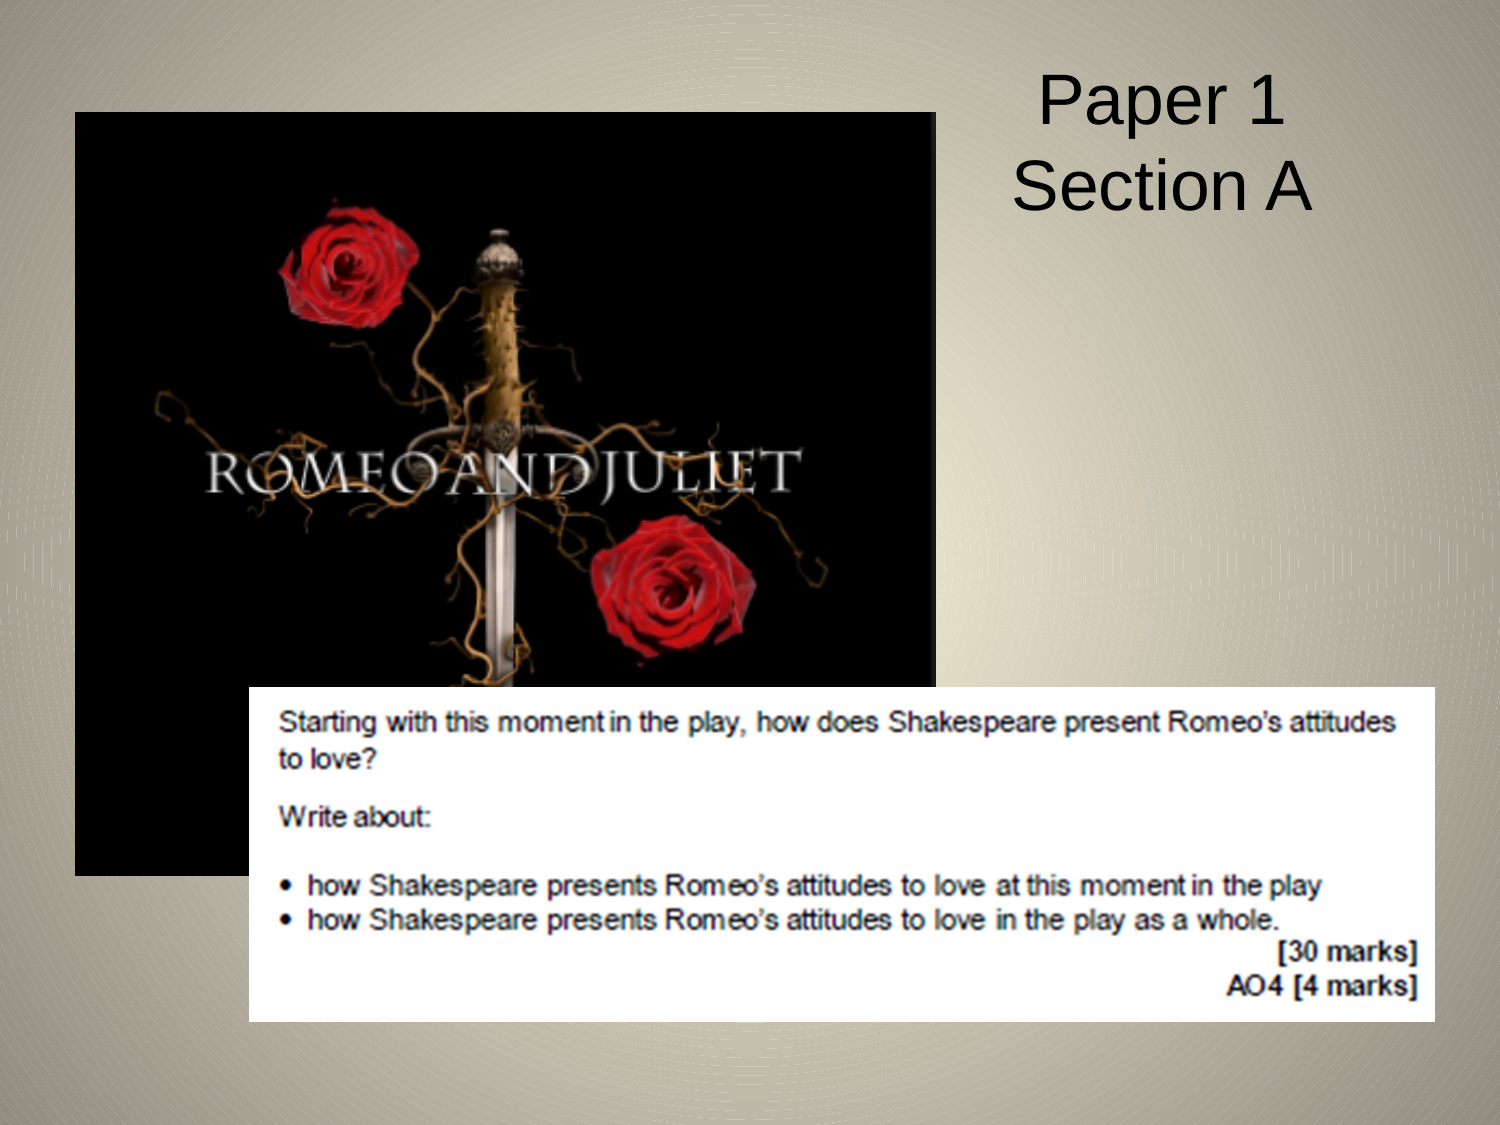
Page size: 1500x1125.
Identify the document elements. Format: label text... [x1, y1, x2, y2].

title Paper 1 Section A [900, 45, 1425, 233]
picture [74, 112, 1435, 1022]
